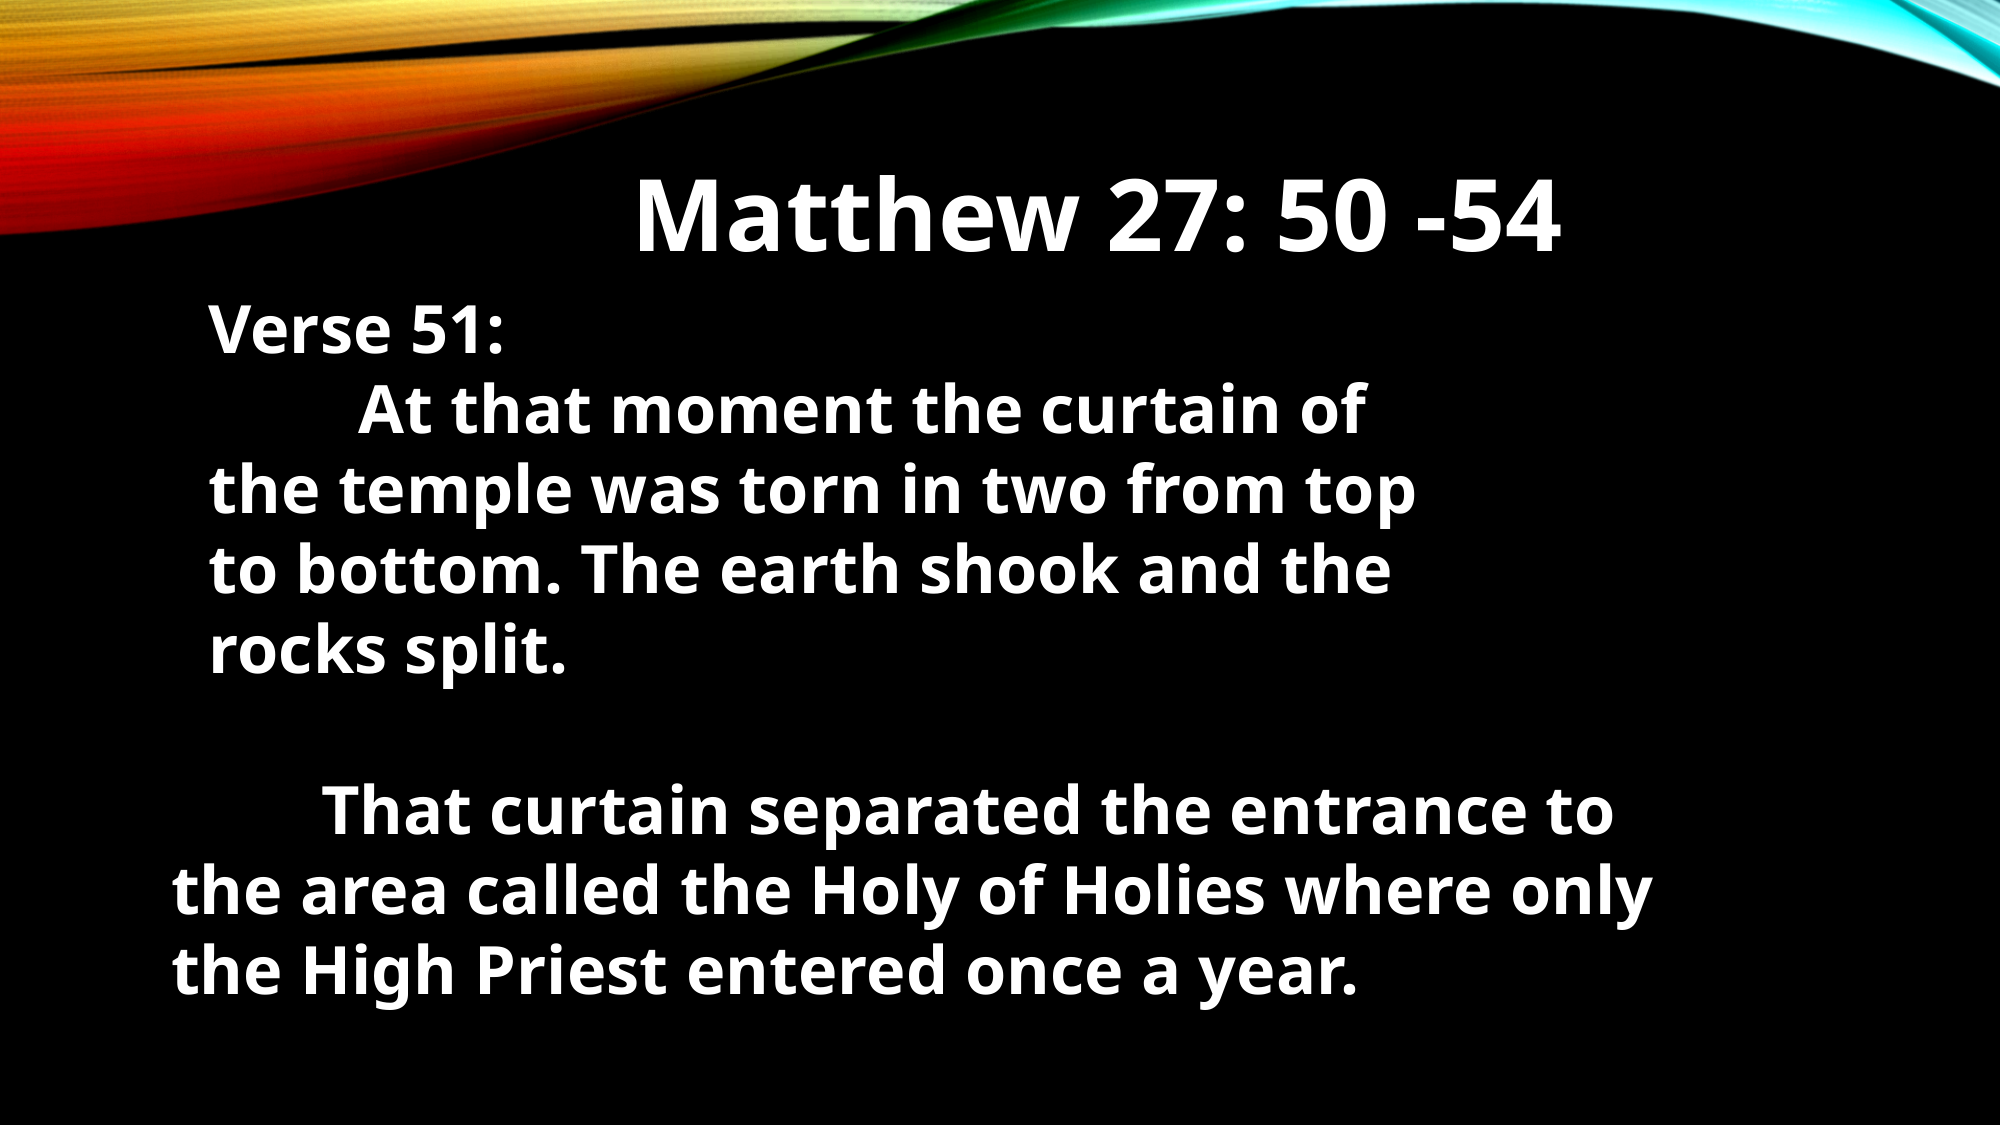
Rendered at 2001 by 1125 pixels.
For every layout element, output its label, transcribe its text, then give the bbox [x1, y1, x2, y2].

text_box That curtain separated the entrance to the area called the Holy of Holies where only the High Priest entered once a year. [156, 760, 1723, 1015]
text_box Matthew 27: 50 -54 [616, 143, 1761, 279]
text_box Verse 51: At that moment the curtain of the temple was torn in two from top to bottom. The earth shook and the rocks split. [193, 279, 1482, 695]
picture [0, 0, 2000, 237]
